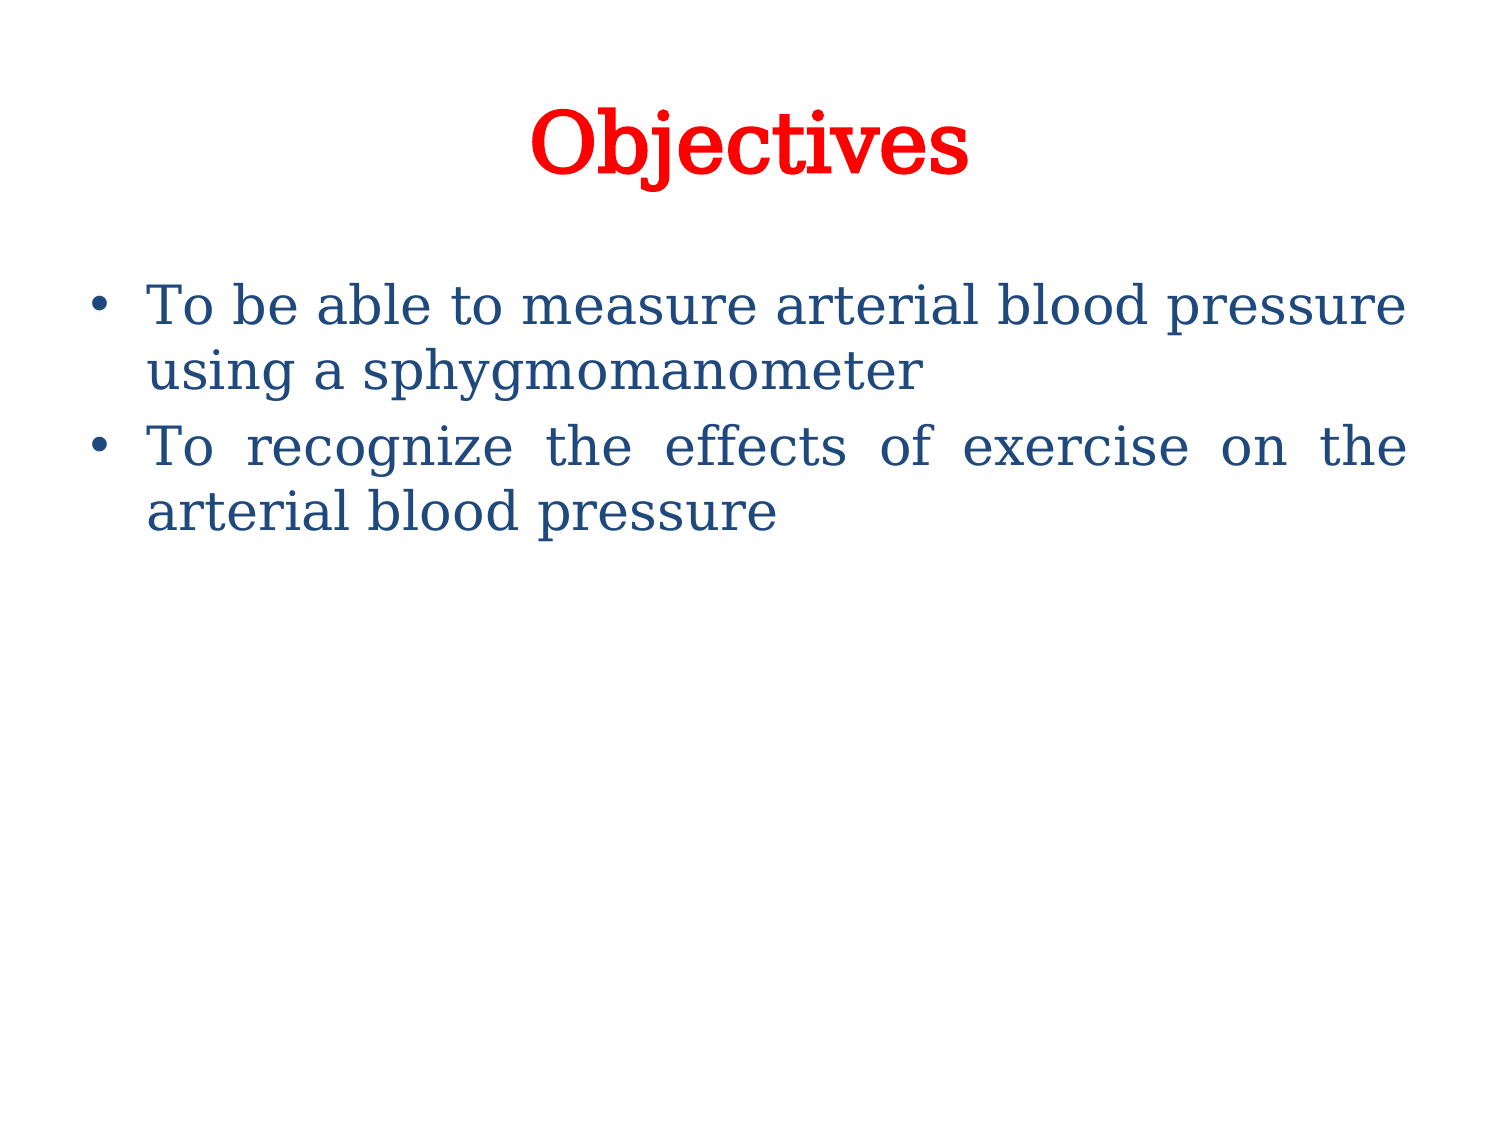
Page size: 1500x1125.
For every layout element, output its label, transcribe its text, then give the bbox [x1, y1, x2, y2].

list To be able to measure arterial blood pressure using a sphygmomanometer To recognize the effects of exercise on the arterial blood pressure [75, 262, 1425, 1005]
title Objectives [75, 45, 1425, 233]
